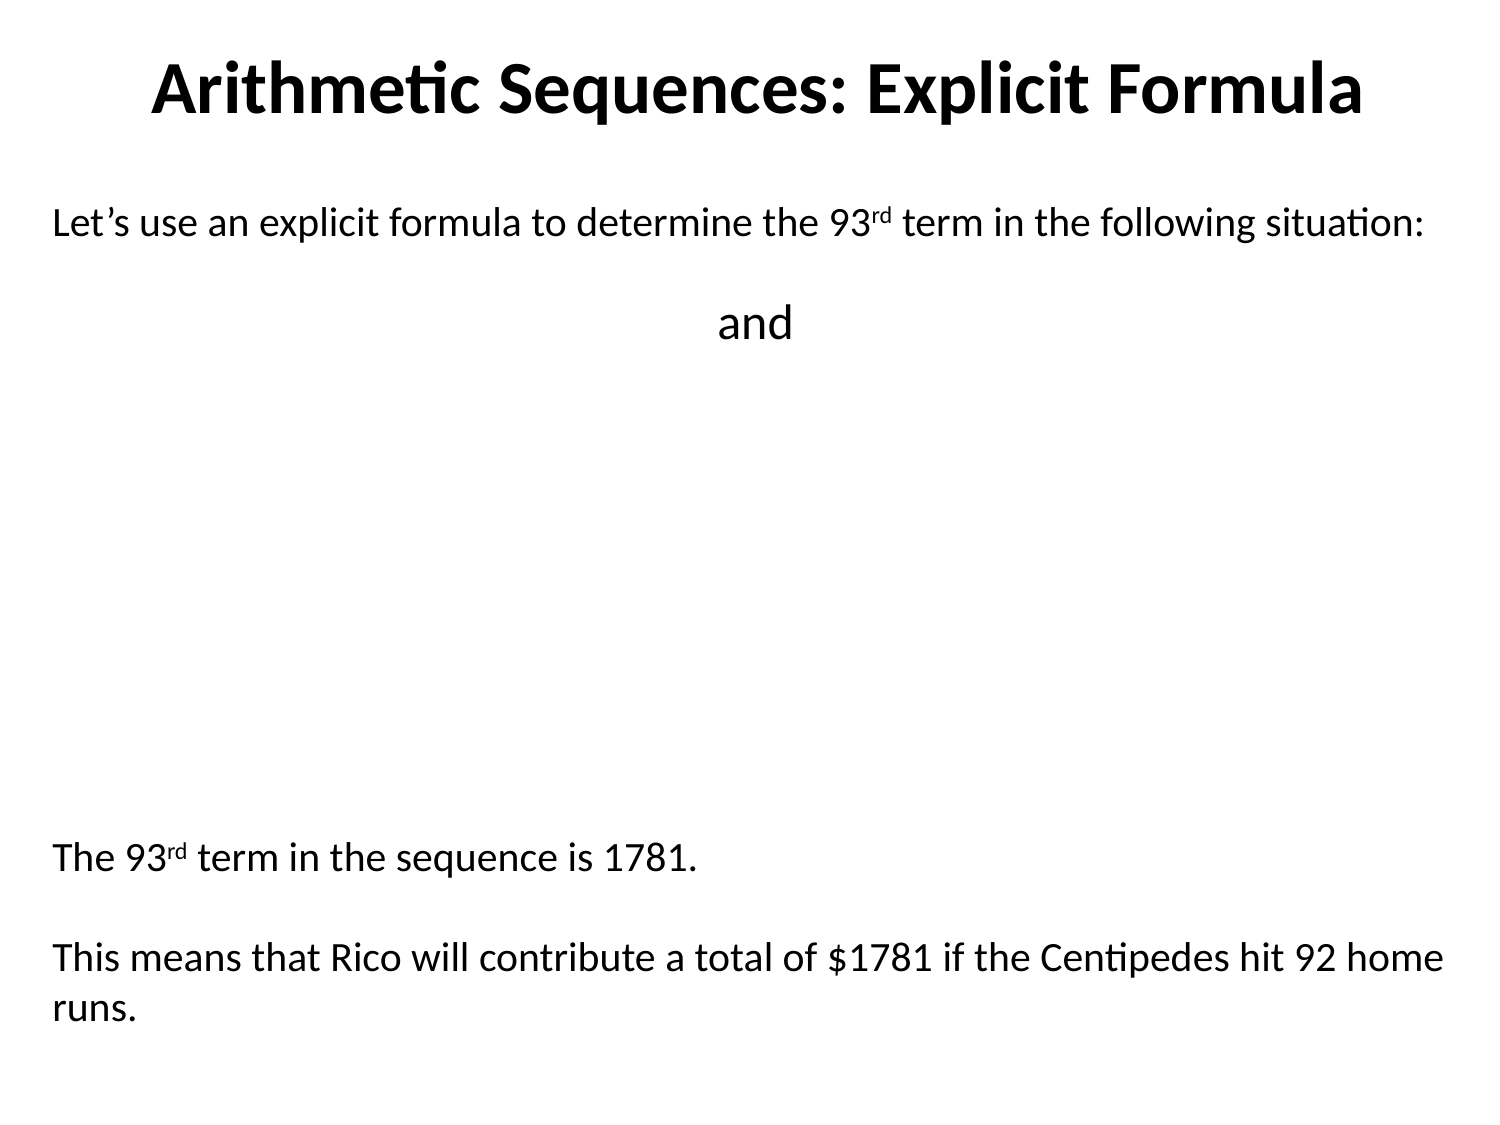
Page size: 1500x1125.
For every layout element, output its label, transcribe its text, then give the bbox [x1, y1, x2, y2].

title Arithmetic Sequences: Explicit Formula [75, 12, 1425, 155]
